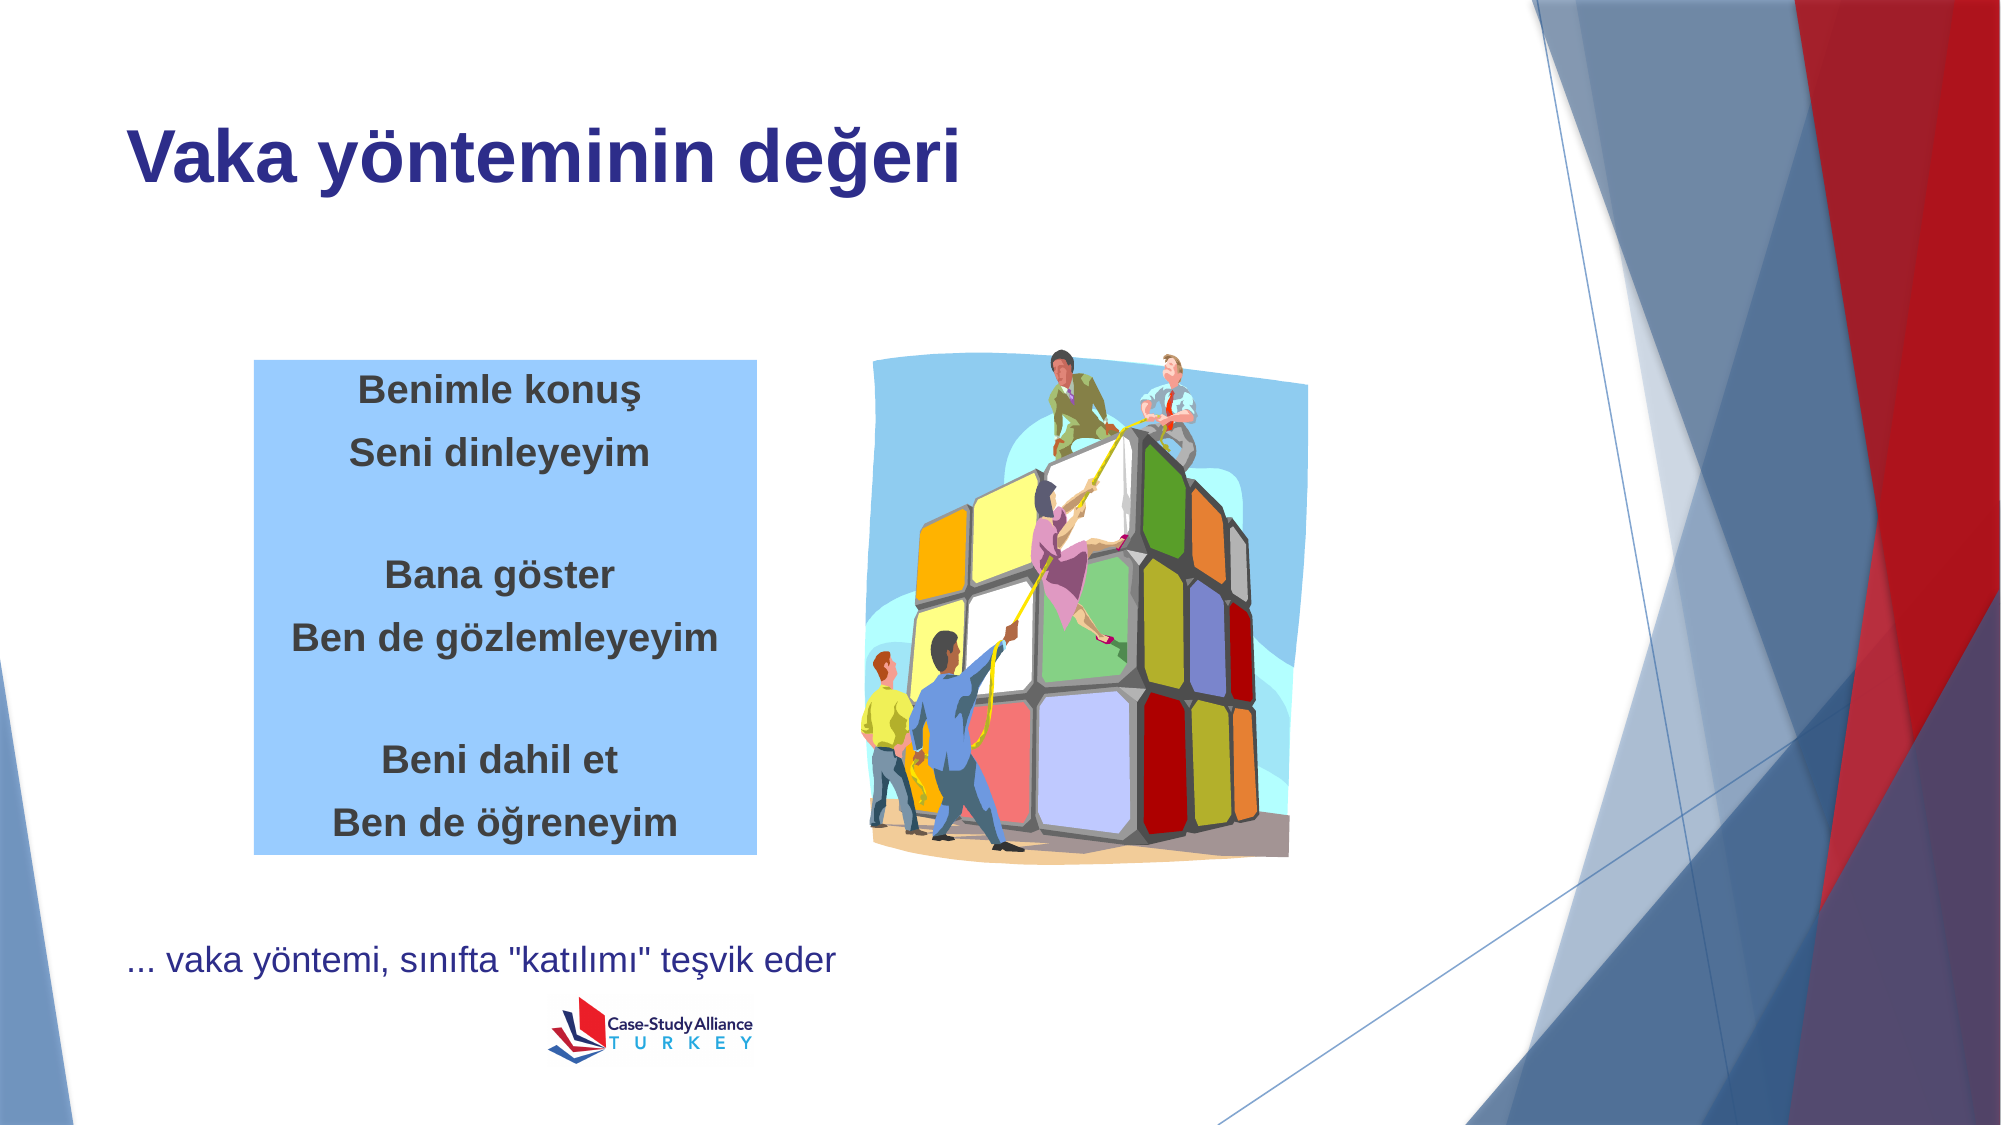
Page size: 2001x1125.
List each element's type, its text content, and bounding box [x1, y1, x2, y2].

picture [860, 341, 1316, 874]
text_box Benimle konuş Seni dinleyeyim Bana göster Ben de gözlemleyeyim Beni dahil et Ben de öğreneyim [253, 359, 757, 855]
list ... vaka yöntemi, sınıfta "katılımı" teşvik eder [111, 354, 1522, 992]
title Vaka yönteminin değeri [111, 99, 1522, 317]
